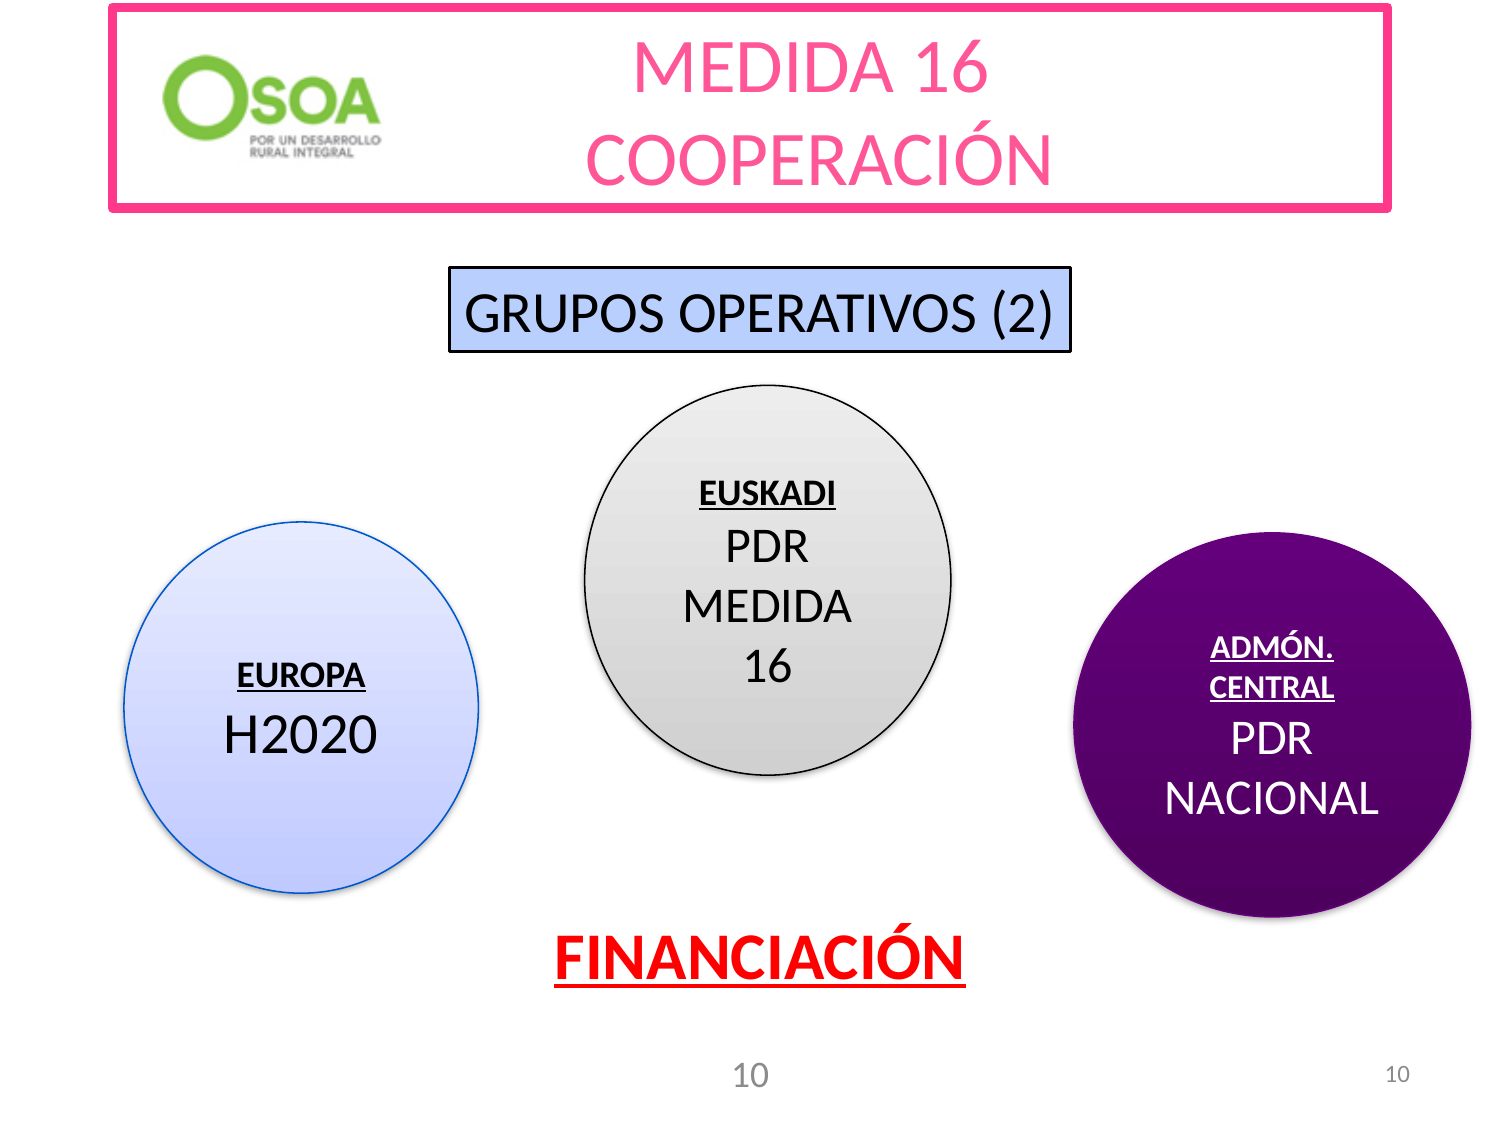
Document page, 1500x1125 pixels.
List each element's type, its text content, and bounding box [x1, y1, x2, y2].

text_box EUROPA H2020 [123, 521, 480, 894]
slide_number 10 [1074, 1042, 1425, 1103]
text_box GRUPOS OPERATIVOS (2) [449, 267, 1071, 352]
text_box MEDIDA 16 COOPERACIÓN [110, 5, 1389, 210]
text_box FINANCIACIÓN [539, 905, 982, 1045]
text_box ADMÓN. CENTRAL PDR NACIONAL [1073, 532, 1472, 918]
text_box EUSKADI PDR MEDIDA 16 [583, 384, 952, 776]
footer 10 [512, 1042, 988, 1103]
picture [160, 30, 385, 182]
